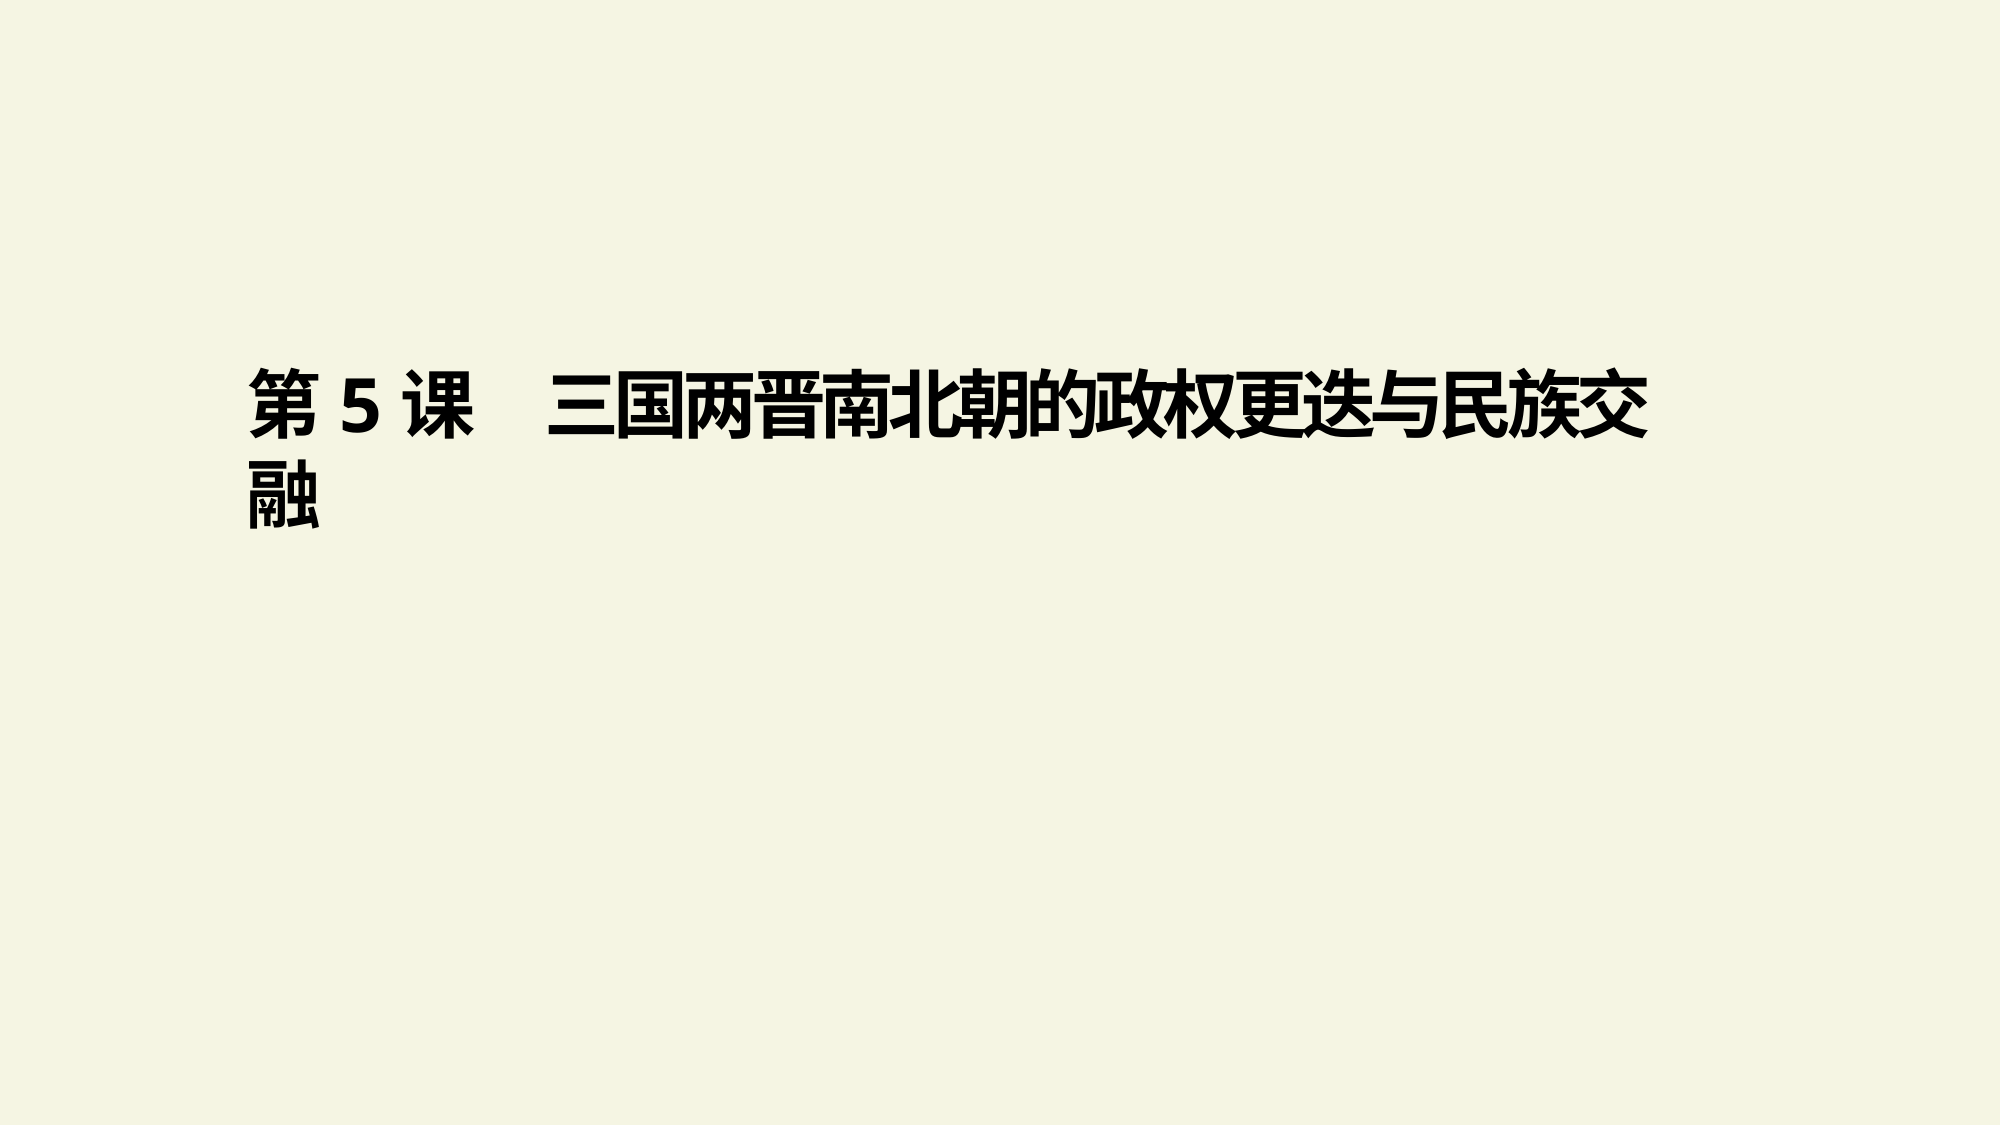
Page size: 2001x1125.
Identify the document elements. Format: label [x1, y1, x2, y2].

text_box [0, 0, 2000, 1125]
